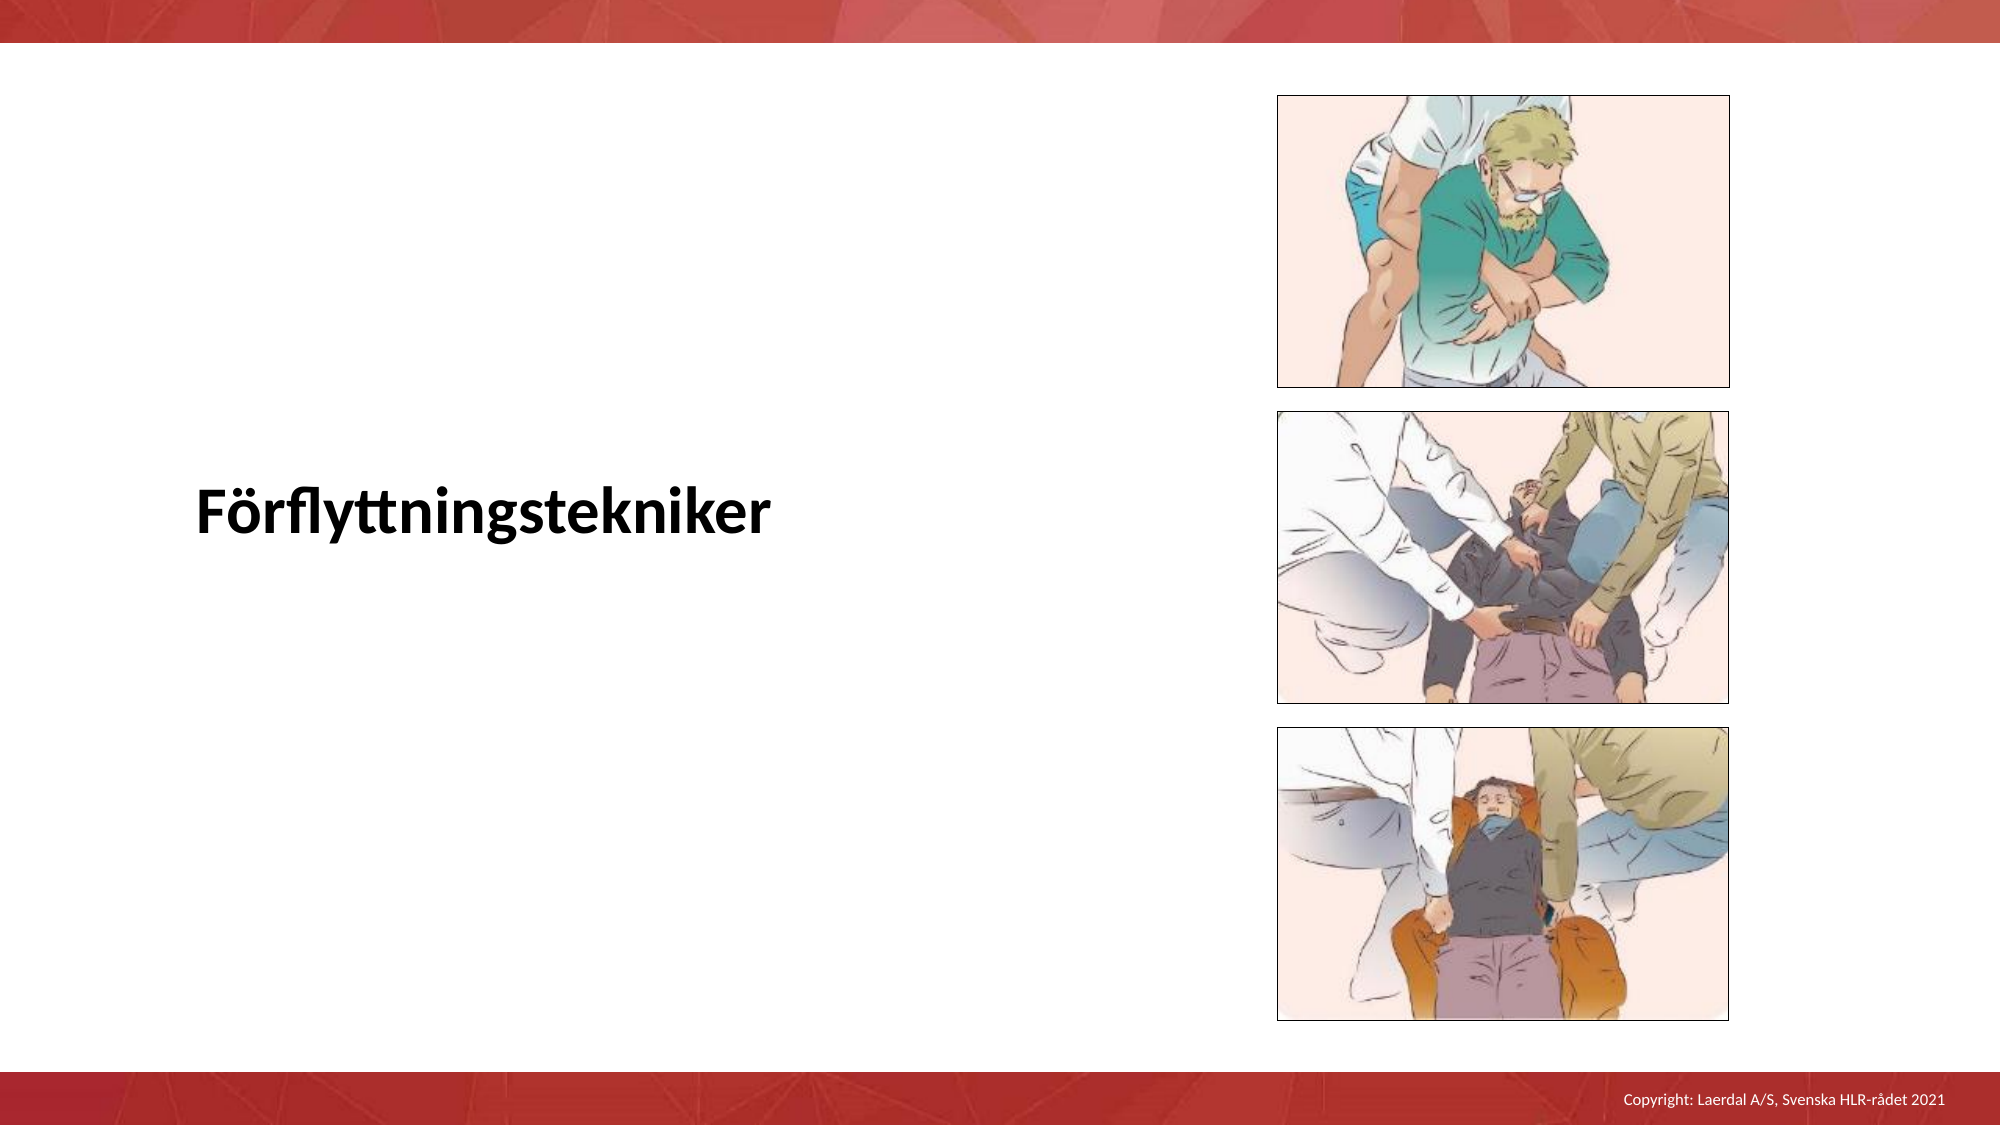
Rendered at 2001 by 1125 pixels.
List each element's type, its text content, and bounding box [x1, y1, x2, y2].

picture [1277, 411, 1729, 704]
text_box Förflyttningstekniker [182, 459, 911, 554]
picture [0, 0, 2000, 43]
picture [1277, 727, 1729, 1020]
picture [1277, 95, 1730, 388]
picture [0, 1072, 2000, 1125]
